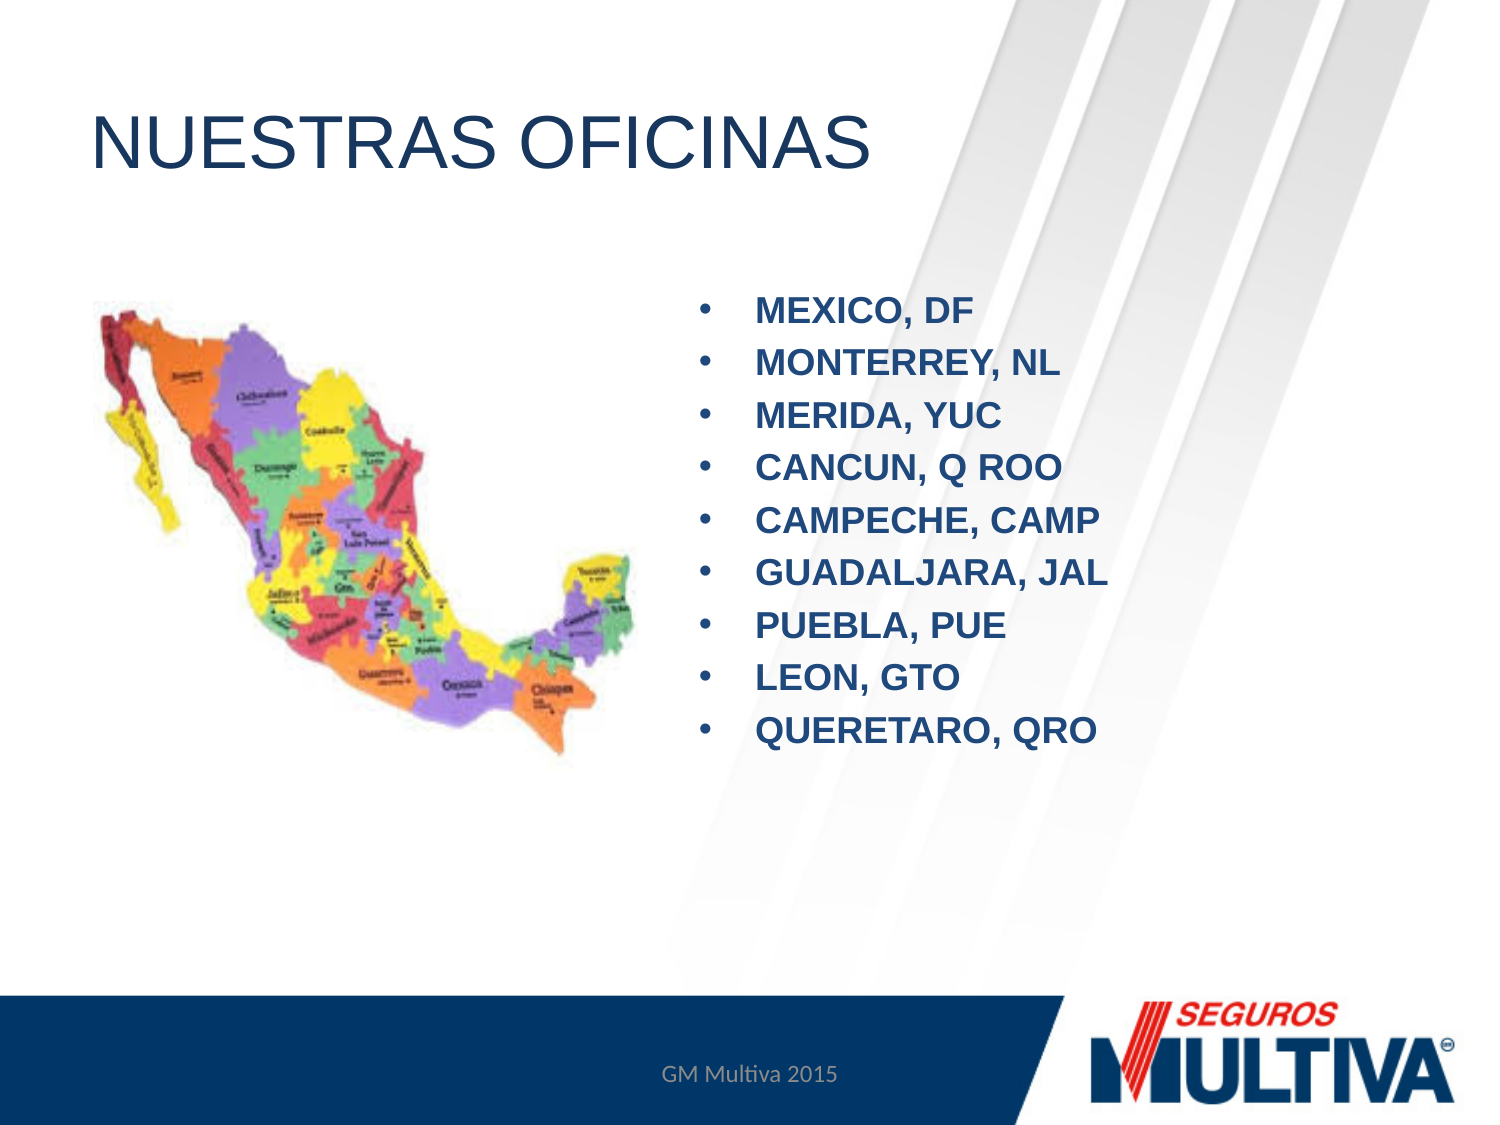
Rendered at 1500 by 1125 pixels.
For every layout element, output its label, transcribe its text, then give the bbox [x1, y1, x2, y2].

picture [0, 0, 1500, 1125]
title NUESTRAS OFICINAS [75, 45, 1425, 233]
list MEXICO, DF MONTERREY, NL MERIDA, YUC CANCUN, Q ROO CAMPECHE, CAMP GUADALJARA, JAL PUEBLA, PUE LEON, GTO QUERETARO, QRO [683, 278, 1399, 1103]
footer GM Multiva 2015 [512, 1042, 988, 1103]
